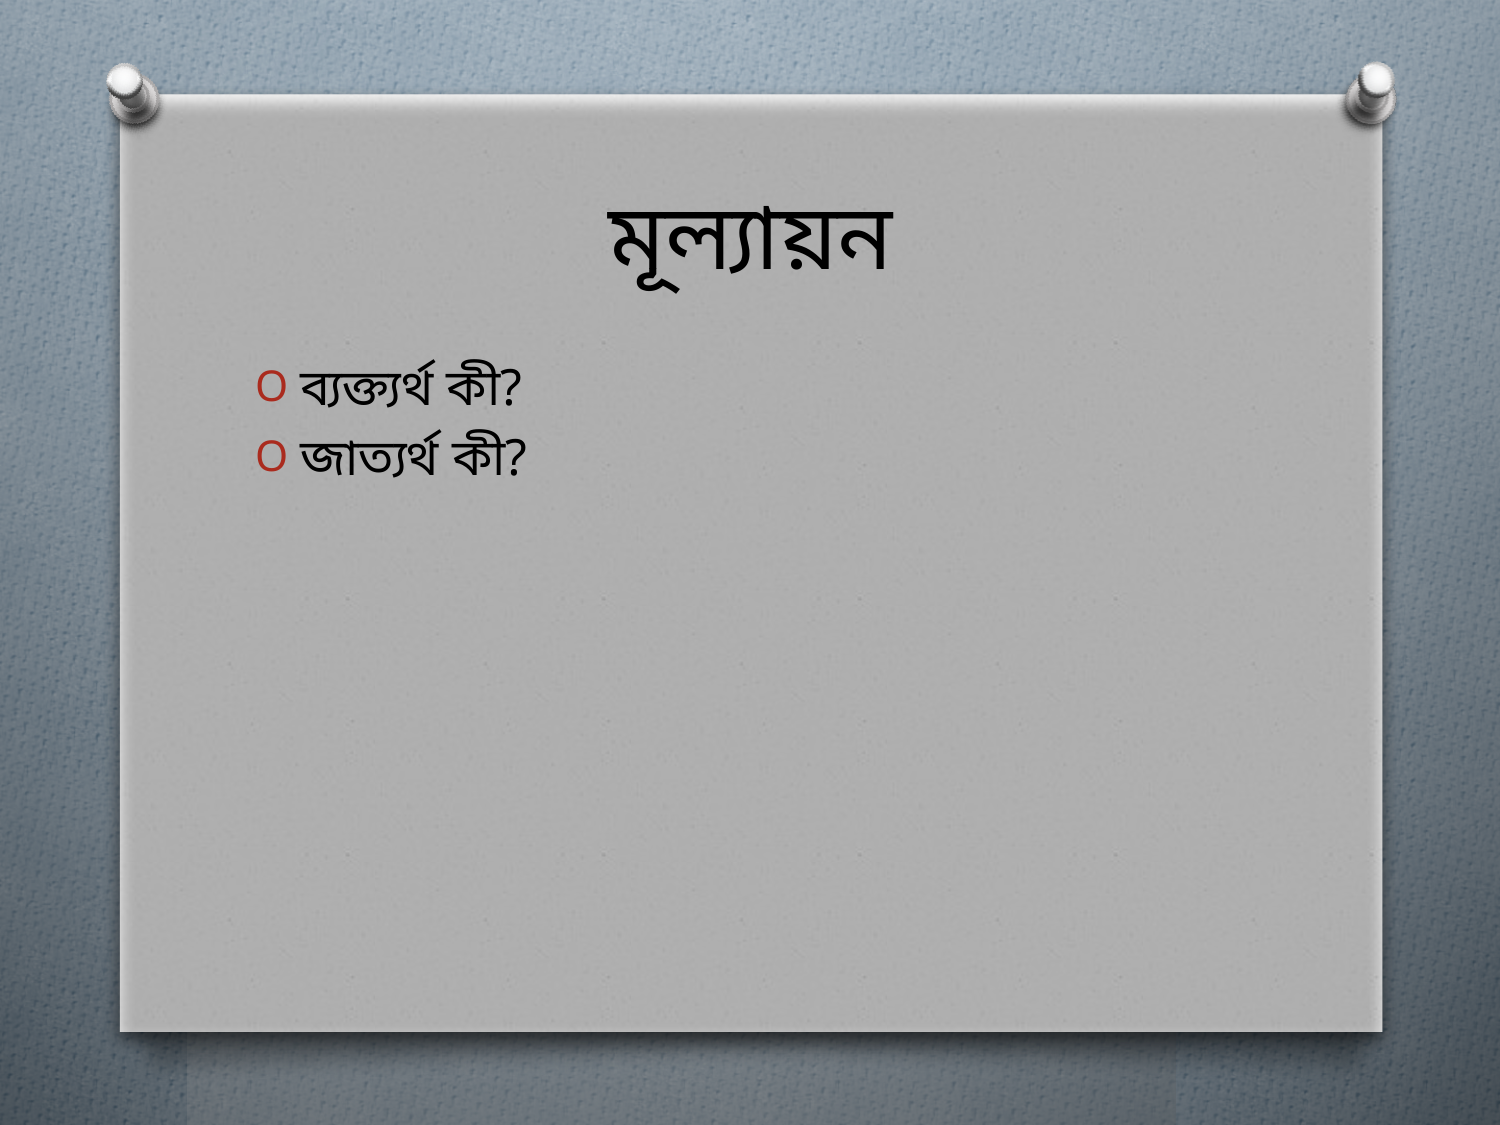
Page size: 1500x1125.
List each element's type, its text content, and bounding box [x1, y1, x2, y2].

title মূল্যায়ন [179, 134, 1323, 332]
list ব্যক্ত্যর্থ কী? জাত্যর্থ কী? [240, 347, 1257, 939]
picture [1317, 35, 1439, 156]
picture [75, 29, 198, 153]
